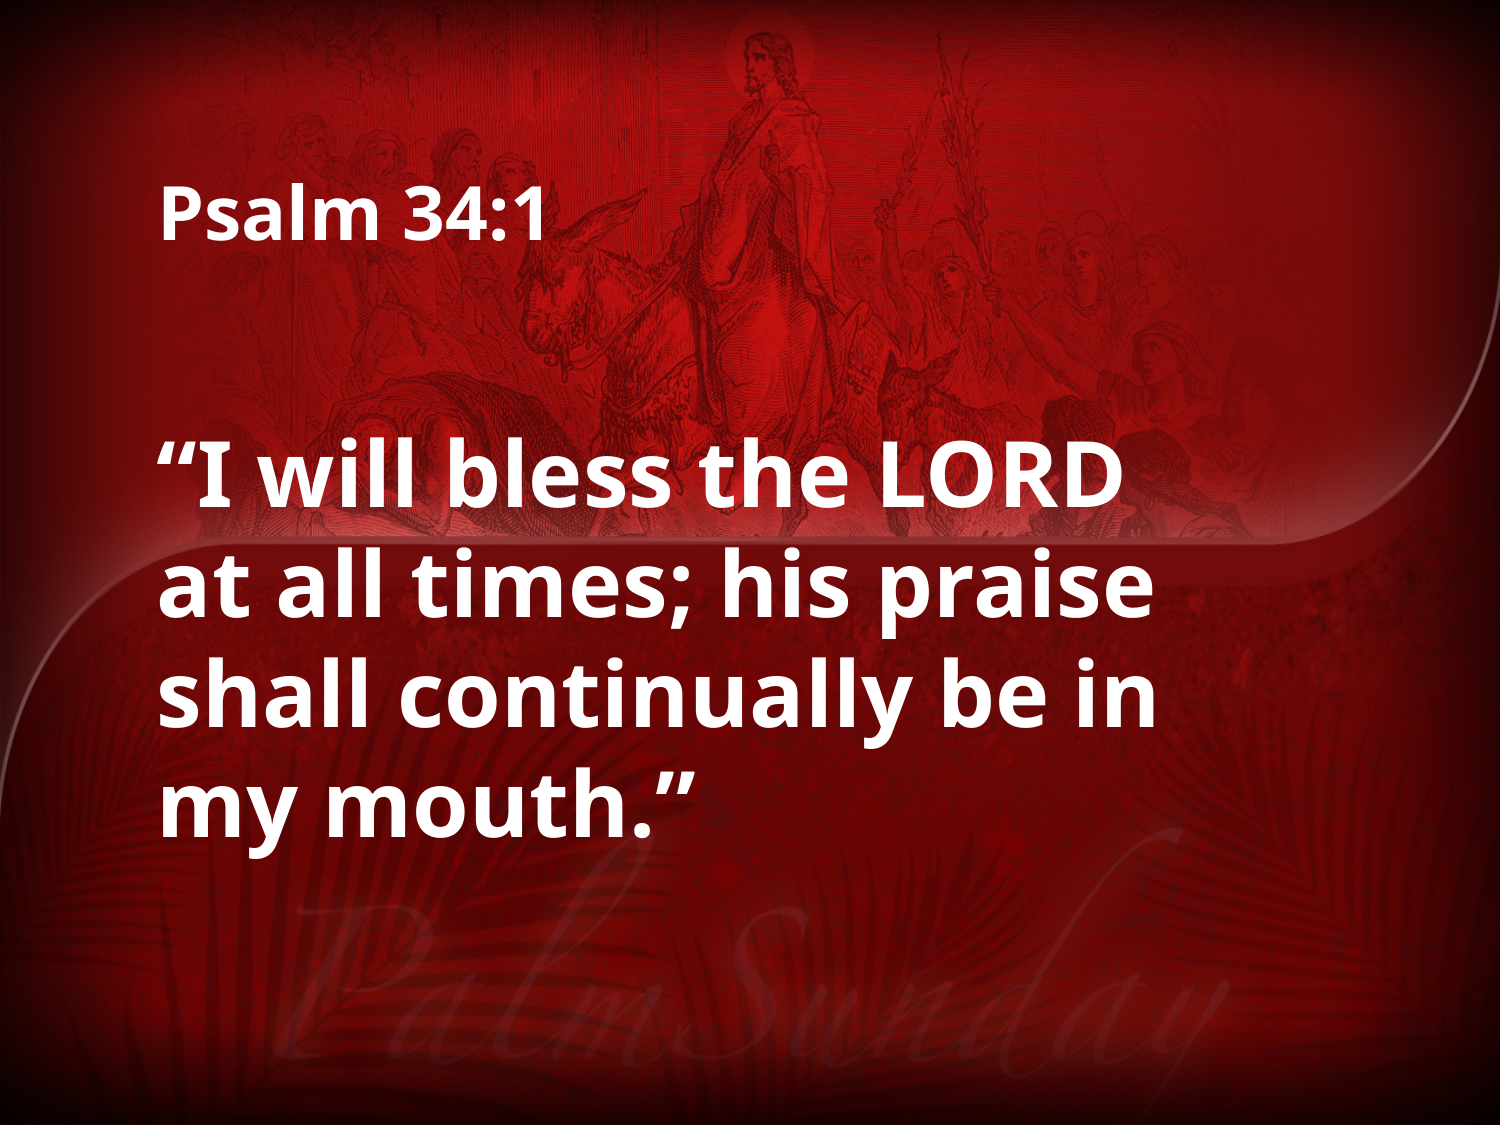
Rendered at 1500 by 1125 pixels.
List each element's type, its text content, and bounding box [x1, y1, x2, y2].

title Psalm 34:1 [142, 152, 1183, 269]
picture [0, 0, 1500, 1125]
list “I will bless the LORD at all times; his praise shall continually be in my mouth.” [141, 408, 1183, 988]
